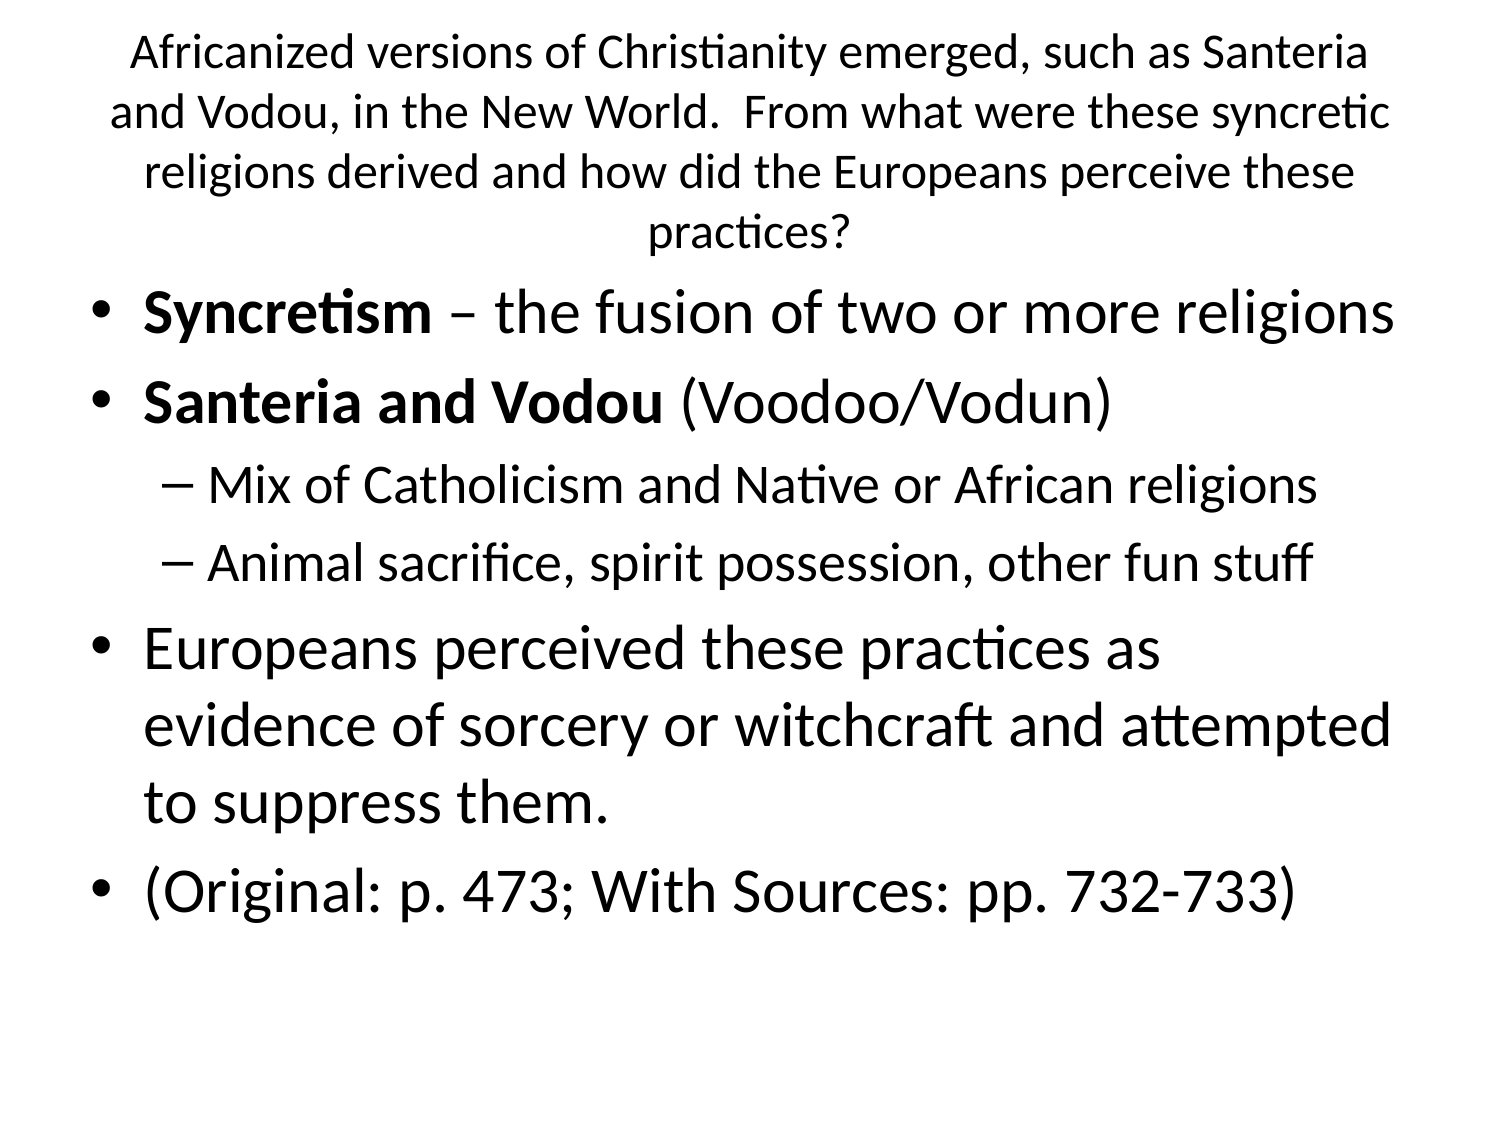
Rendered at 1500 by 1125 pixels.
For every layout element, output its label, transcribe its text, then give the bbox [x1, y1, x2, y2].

list Syncretism – the fusion of two or more religions Santeria and Vodou (Voodoo/Vodun) Mix of Catholicism and Native or African religions Animal sacrifice, spirit possession, other fun stuff Europeans perceived these practices as evidence of sorcery or witchcraft and attempted to suppress them. (Original: p. 473; With Sources: pp. 732-733) [75, 262, 1425, 1005]
title Africanized versions of Christianity emerged, such as Santeria and Vodou, in the New World. From what were these syncretic religions derived and how did the Europeans perceive these practices? [75, 45, 1425, 233]
